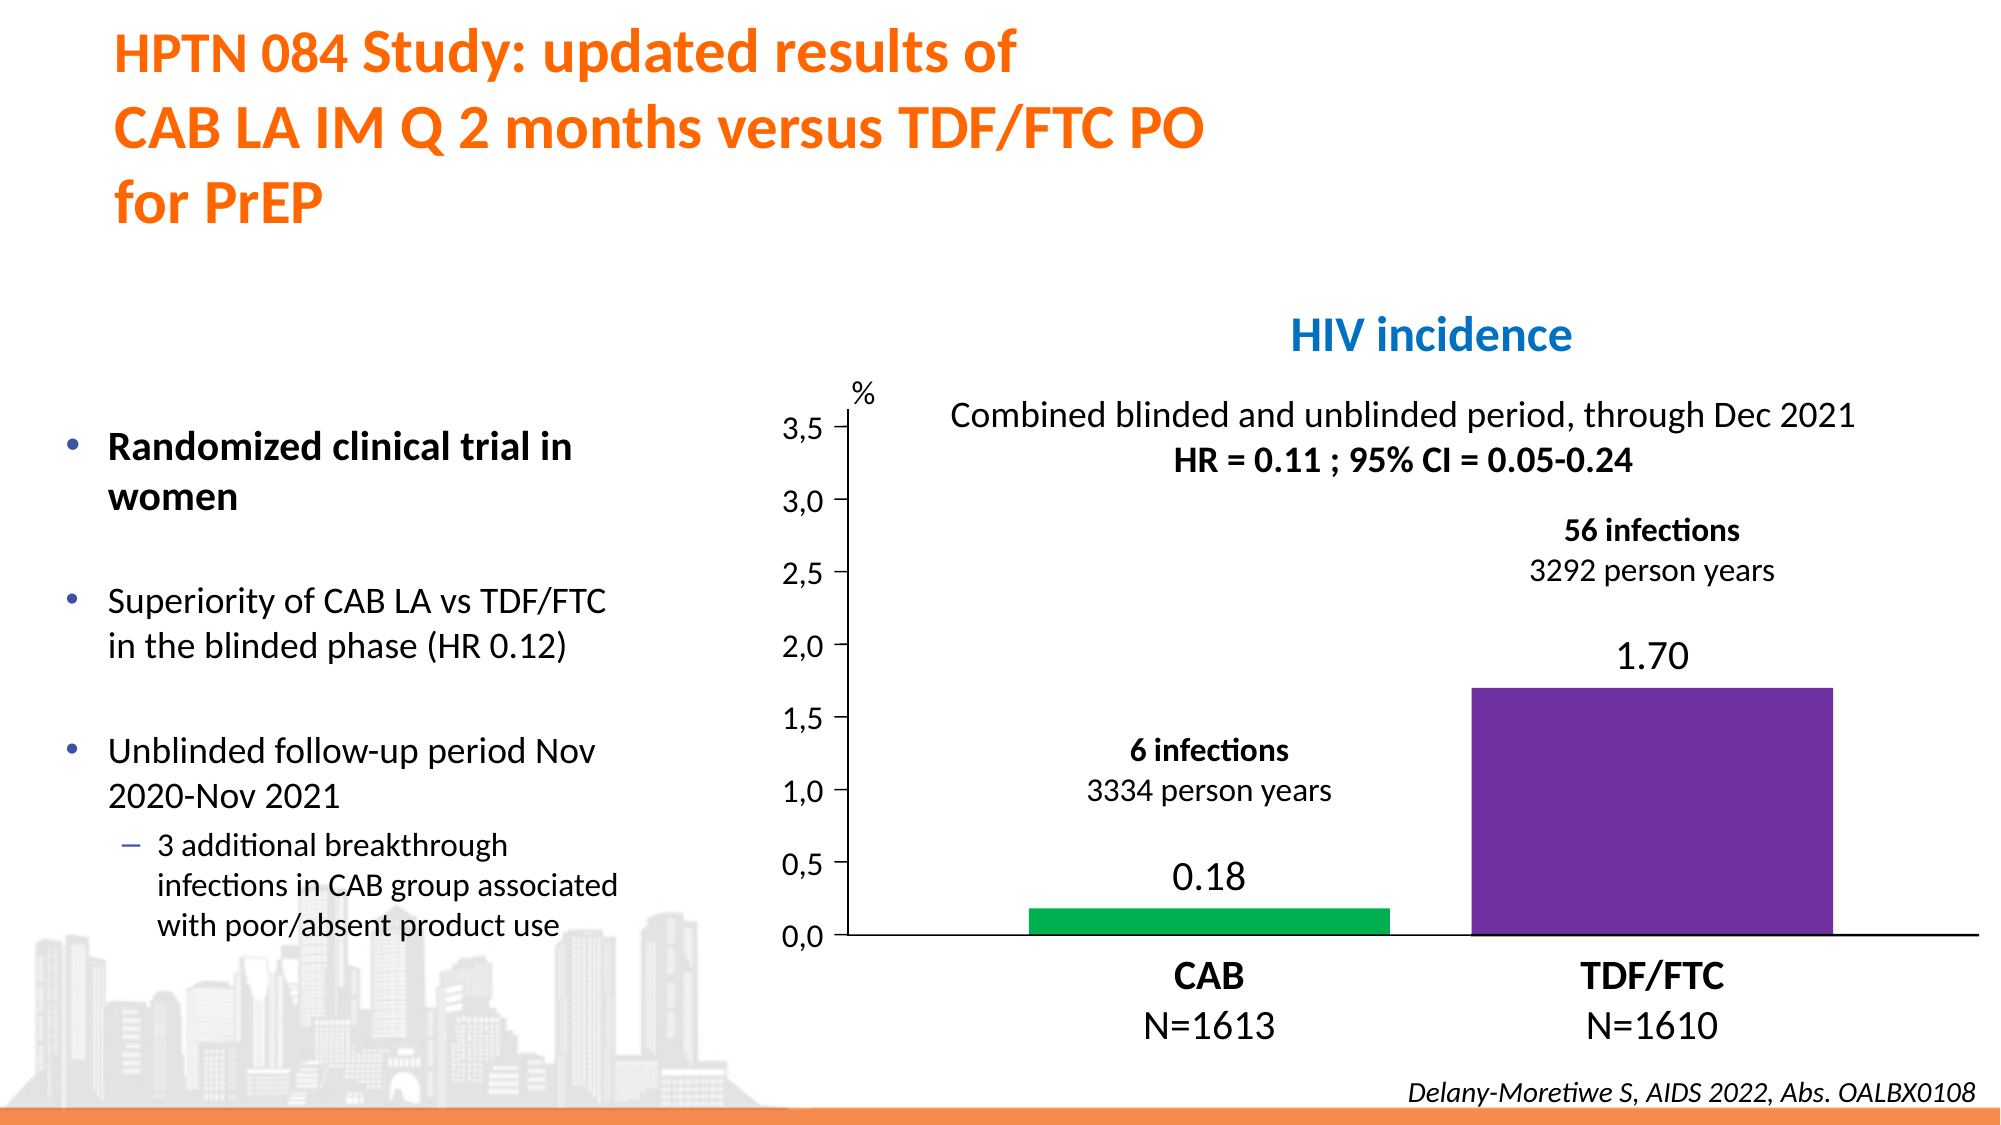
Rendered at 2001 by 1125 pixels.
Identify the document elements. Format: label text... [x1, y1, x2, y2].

title HPTN 084 Study: updated results of CAB LA IM Q 2 months versus TDF/FTC PO for PrEP [99, 1, 1490, 245]
text_box HIV incidence [999, 293, 1865, 362]
text_box Delany-Moretiwe S, AIDS 2022, Abs. OALBX0108 [1392, 1065, 1992, 1116]
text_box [780, 363, 1980, 1050]
picture [0, 0, 2001, 1125]
text_box Randomized clinical trial in women Superiority of CAB LA vs TDF/FTC in the blinded phase (HR 0.12) Unblinded follow-up period Nov 2020-Nov 2021 3 additional breakthrough infections in CAB group associated with poor/absent product use [50, 411, 645, 982]
